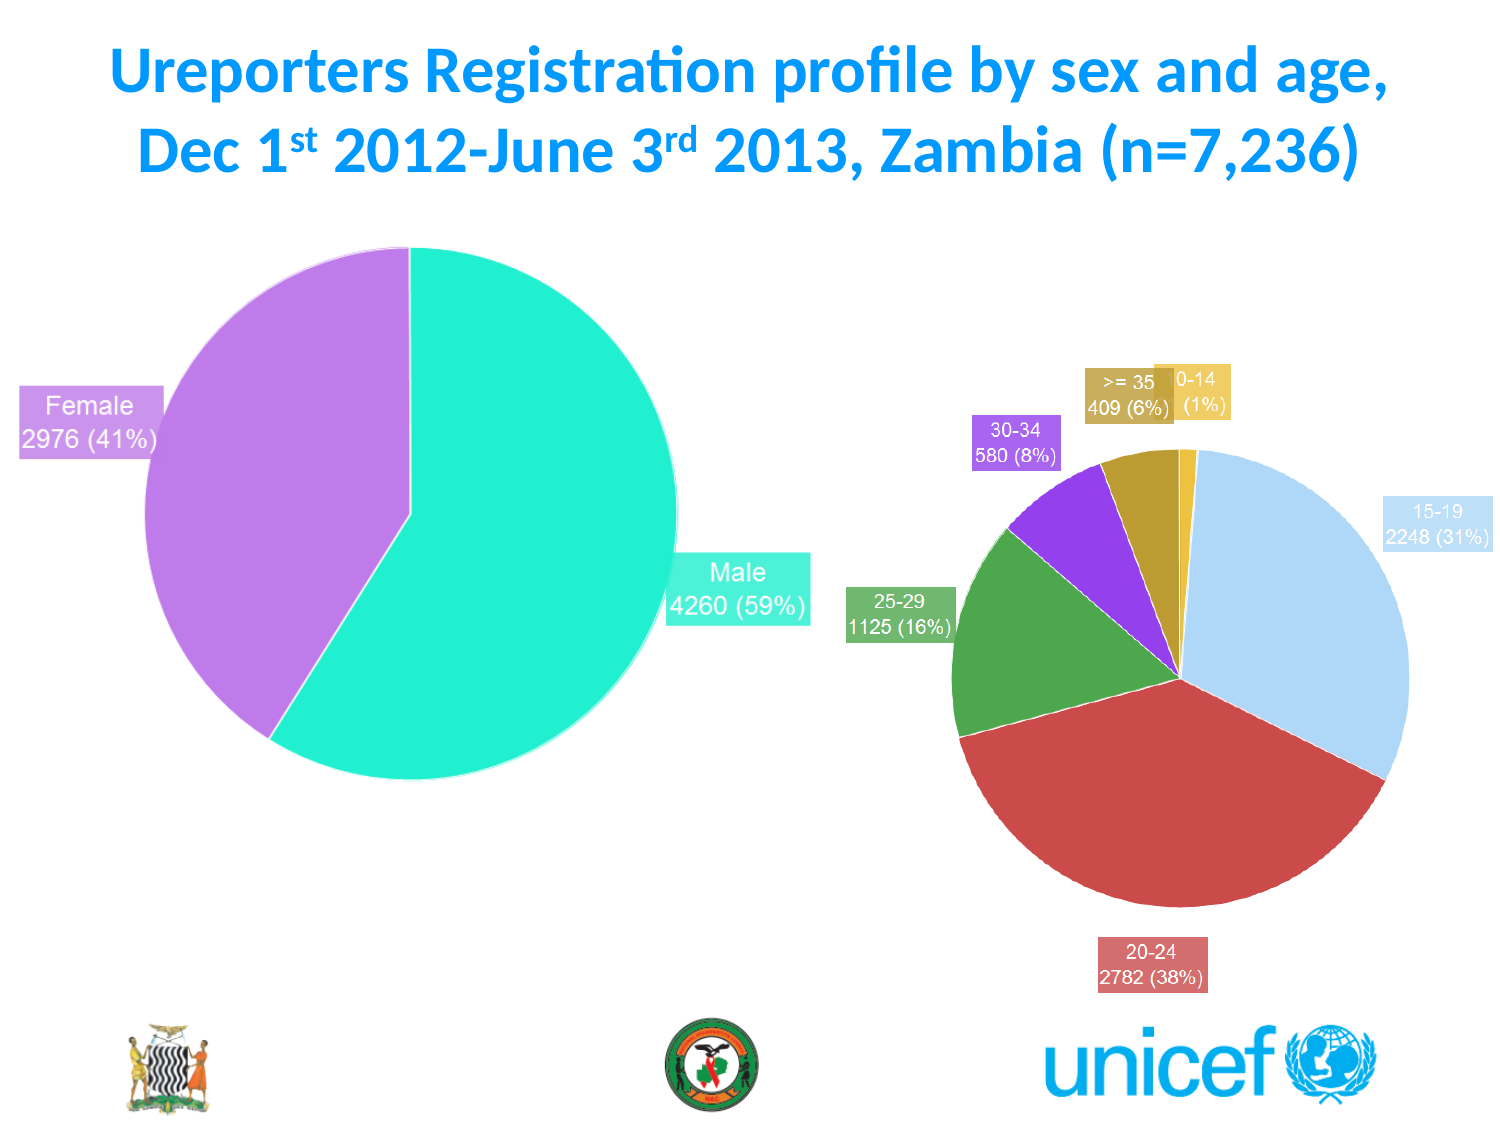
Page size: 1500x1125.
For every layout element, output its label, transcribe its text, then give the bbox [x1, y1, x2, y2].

picture [87, 1015, 1405, 1125]
picture [16, 237, 819, 800]
picture [838, 353, 1499, 997]
title Ureporters Registration profile by sex and age, Dec 1st 2012-June 3rd 2013, Zambia (n=7,236) [74, 12, 1426, 201]
